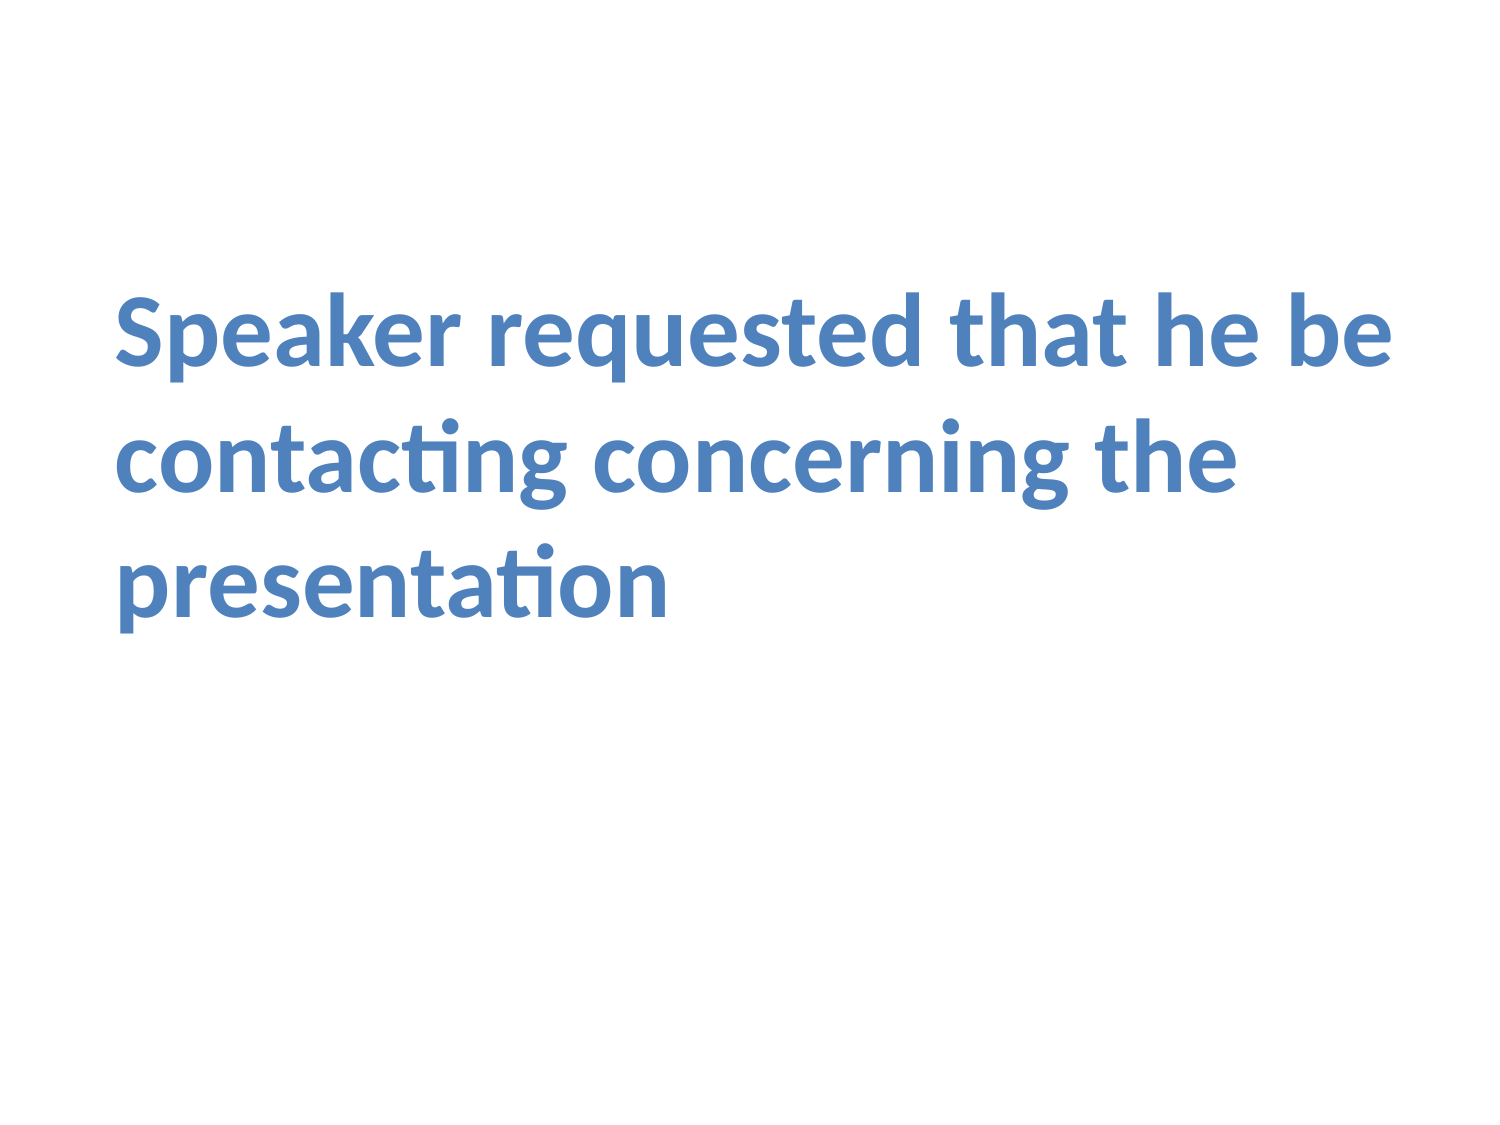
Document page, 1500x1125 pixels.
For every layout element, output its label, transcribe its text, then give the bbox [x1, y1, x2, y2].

title Speaker requested that he be contacting concerning the presentation [99, 249, 1413, 650]
